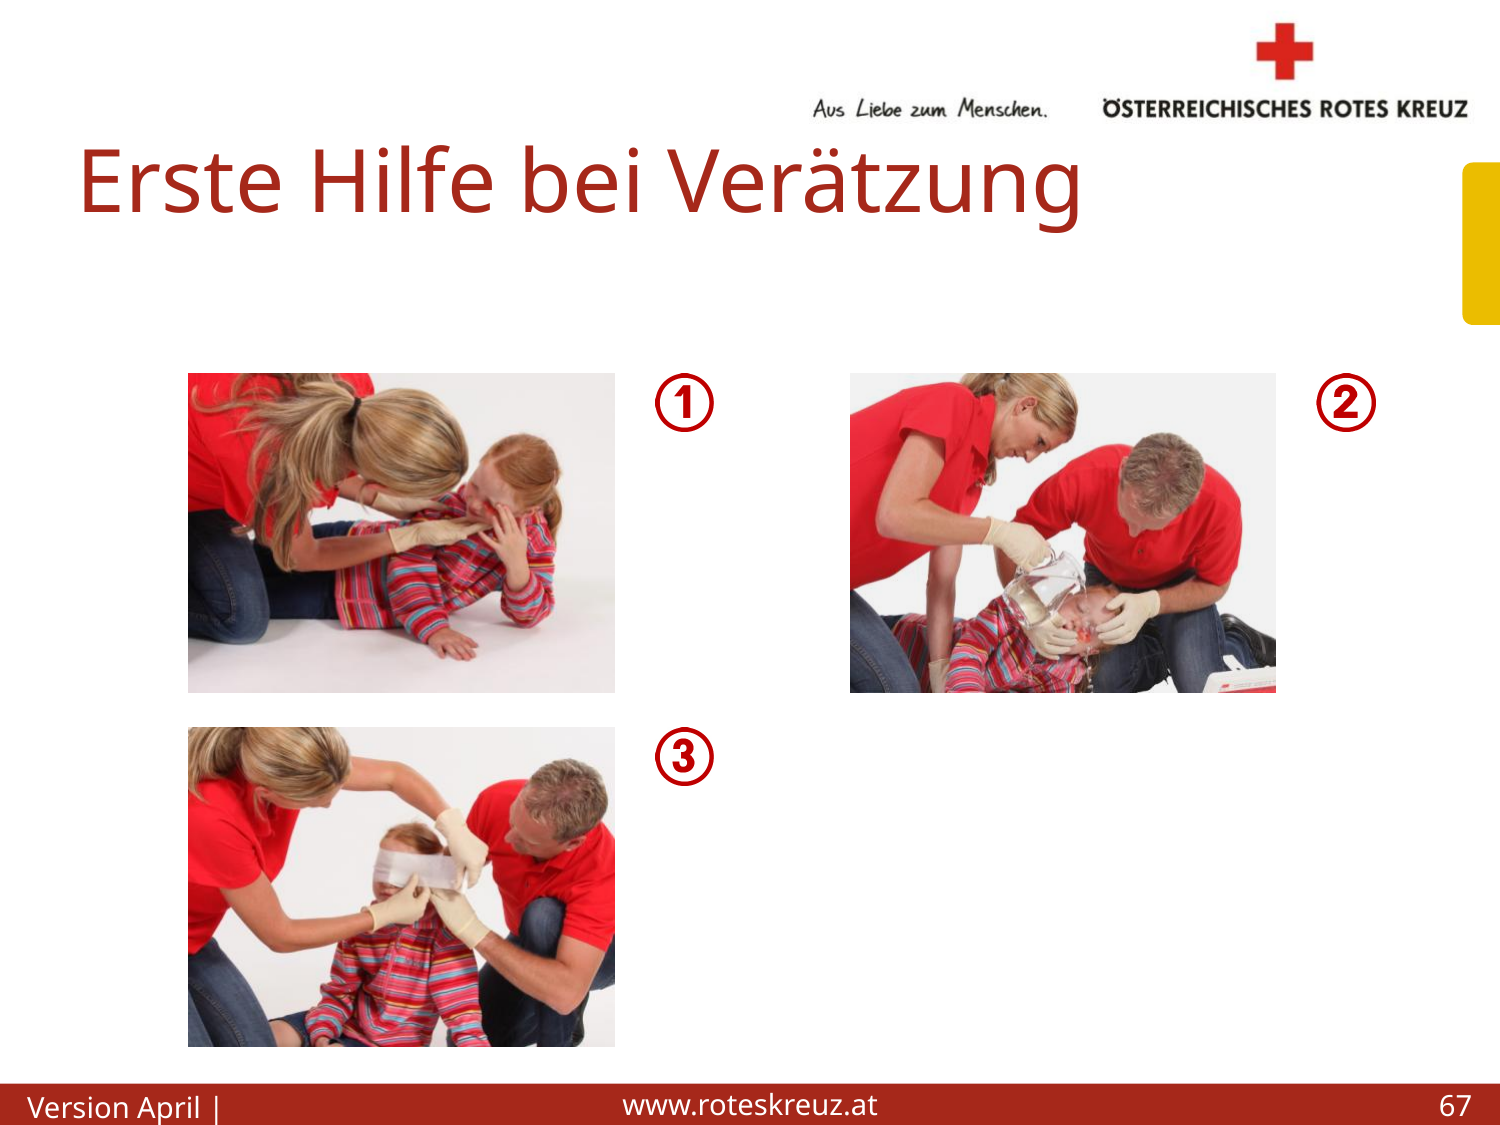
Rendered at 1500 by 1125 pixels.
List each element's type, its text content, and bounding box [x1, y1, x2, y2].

picture [1316, 373, 1376, 432]
title Erste Hilfe bei Verätzung [76, 125, 1353, 333]
text_box [1462, 162, 1500, 325]
picture [785, 0, 1495, 146]
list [188, 373, 615, 693]
picture [655, 373, 714, 432]
slide_number 67 [1174, 1079, 1488, 1125]
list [188, 727, 615, 1048]
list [850, 373, 1276, 693]
picture [655, 727, 714, 786]
